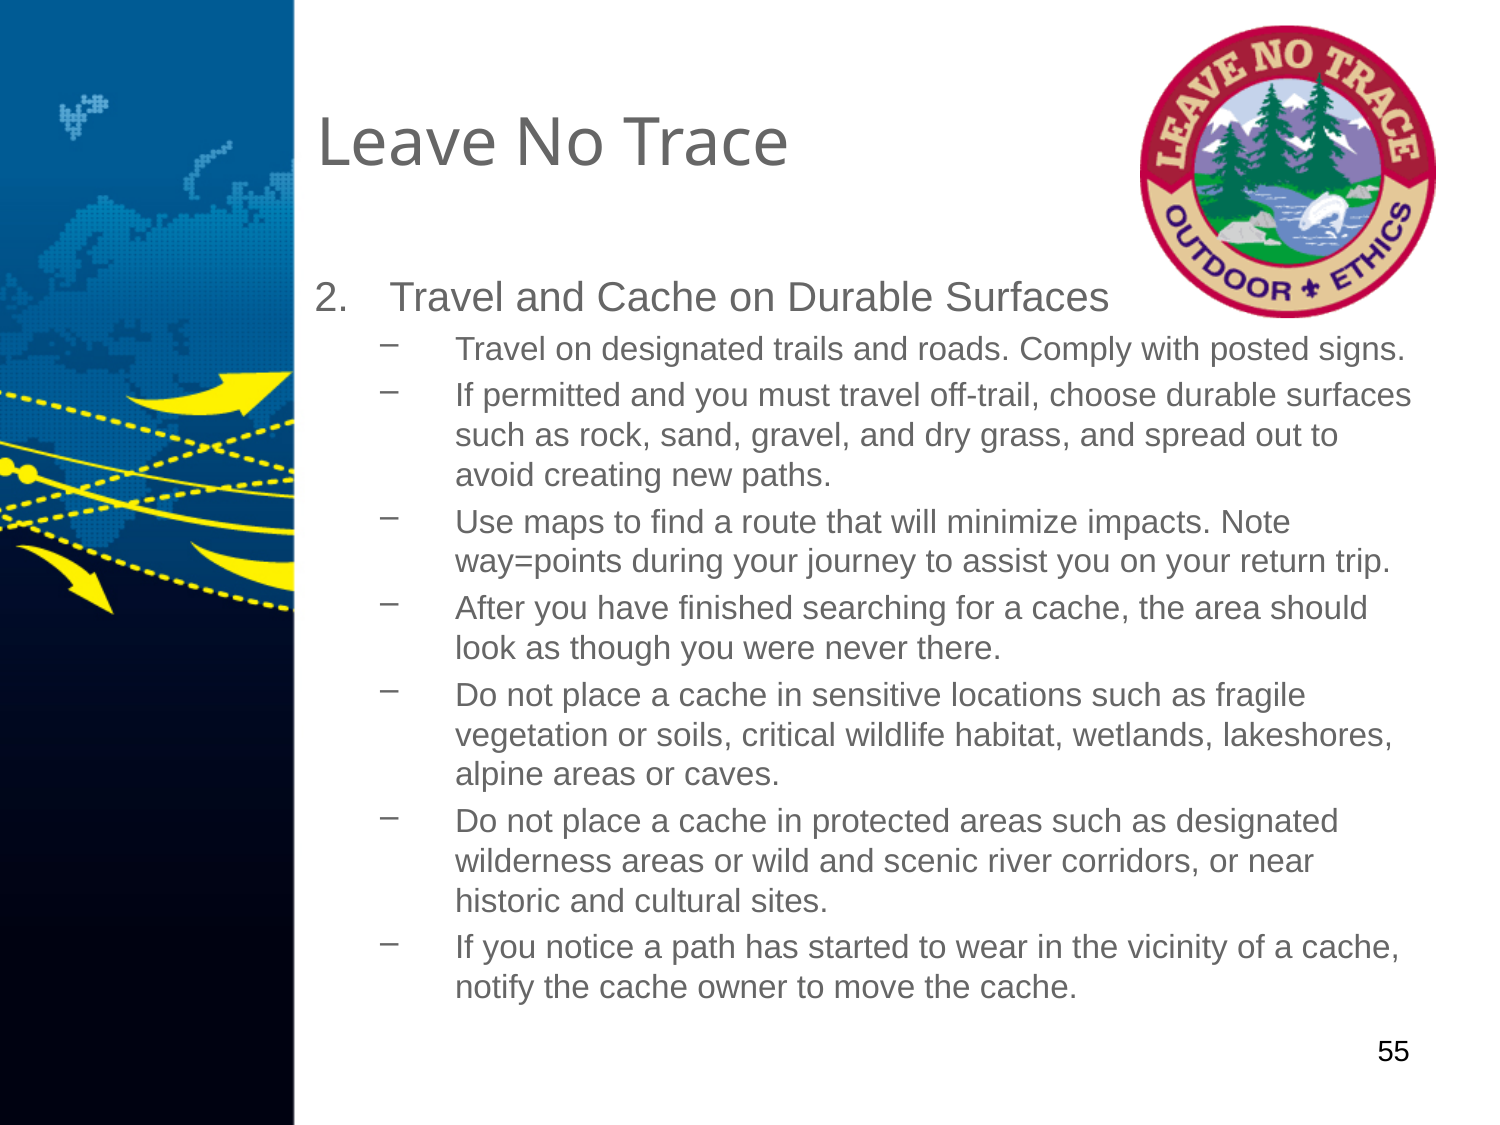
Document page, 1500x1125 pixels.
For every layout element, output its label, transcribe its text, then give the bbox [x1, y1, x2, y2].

picture [0, 0, 1500, 1125]
title Leave No Trace [301, 45, 1140, 233]
slide_number 55 [1074, 1024, 1425, 1103]
list Travel and Cache on Durable Surfaces Travel on designated trails and roads. Comply with posted signs. If permitted and you must travel off-trail, choose durable surfaces such as rock, sand, gravel, and dry grass, and spread out to avoid creating new paths. Use maps to find a route that will minimize impacts. Note way=points during your journey to assist you on your return trip. After you have finished searching for a cache, the area should look as though you were never there. Do not place a cache in sensitive locations such as fragile vegetation or soils, critical wildlife habitat, wetlands, lakeshores, alpine areas or caves. Do not place a cache in protected areas such as designated wilderness areas or wild and scenic river corridors, or near historic and cultural sites. If you notice a path has started to wear in the vicinity of a cache, notify the cache owner to move the cache. [299, 262, 1436, 1005]
